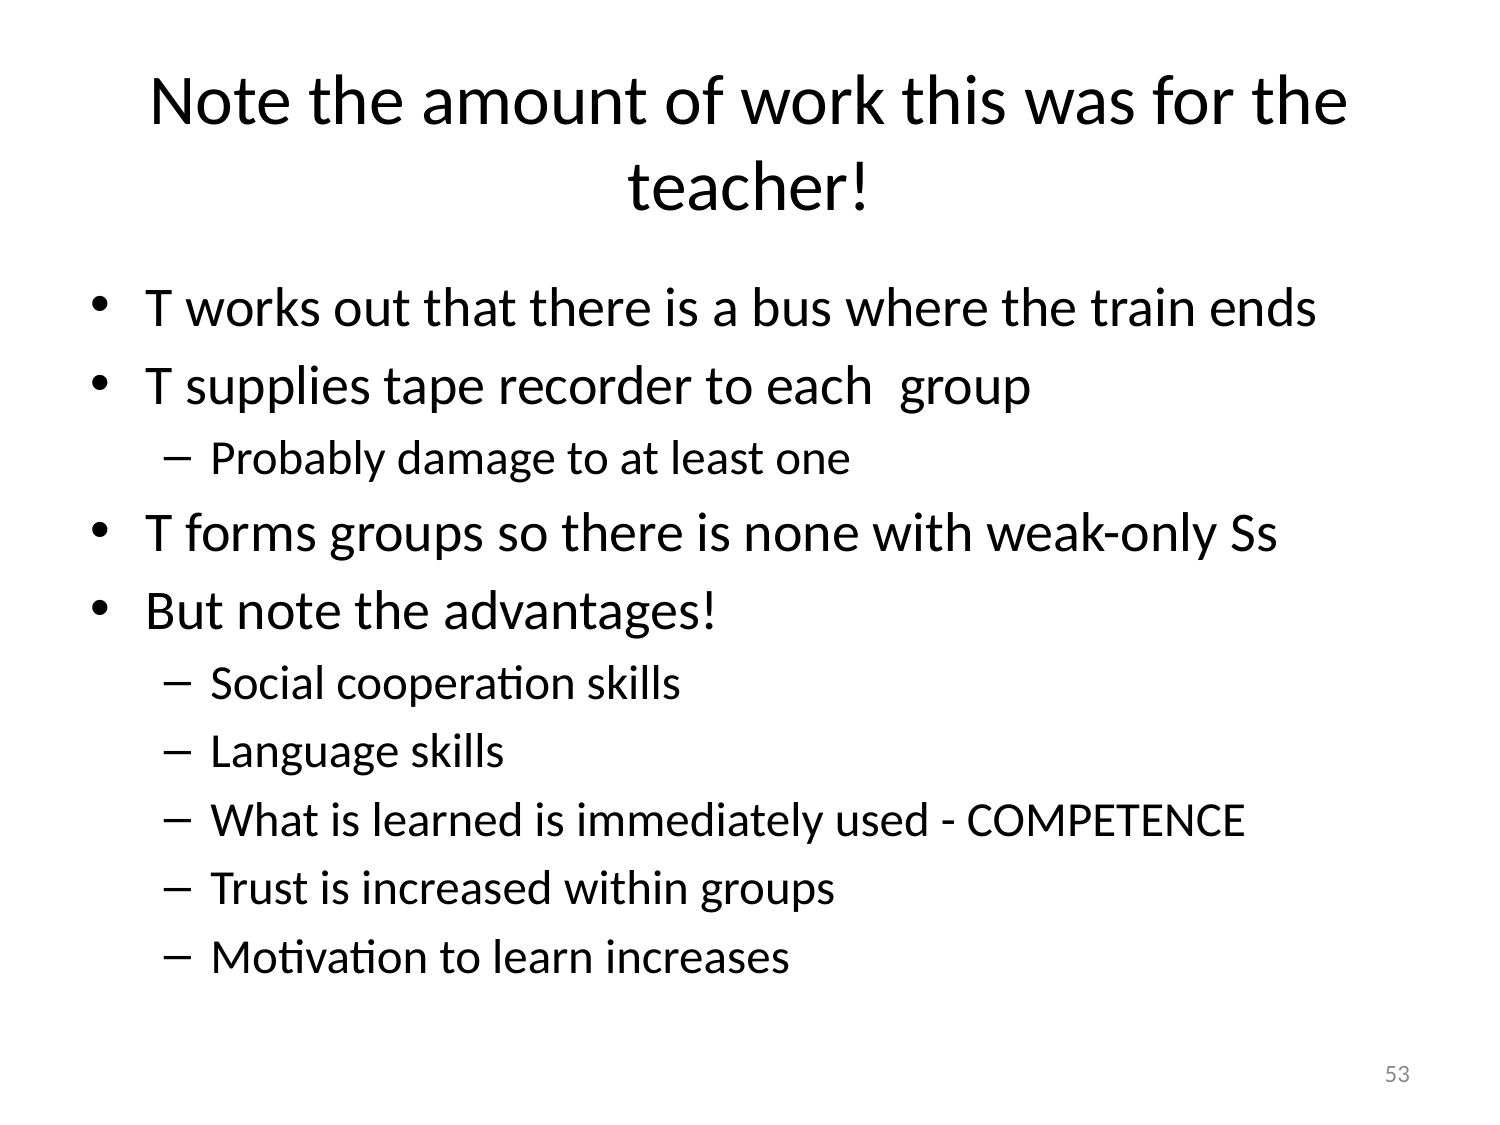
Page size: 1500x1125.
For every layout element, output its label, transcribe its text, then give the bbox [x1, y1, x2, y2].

title Note the amount of work this was for the teacher! [75, 45, 1425, 233]
slide_number 53 [1074, 1042, 1425, 1103]
list T works out that there is a bus where the train ends T supplies tape recorder to each group Probably damage to at least one T forms groups so there is none with weak-only Ss But note the advantages! Social cooperation skills Language skills What is learned is immediately used - COMPETENCE Trust is increased within groups Motivation to learn increases [75, 262, 1425, 1005]
